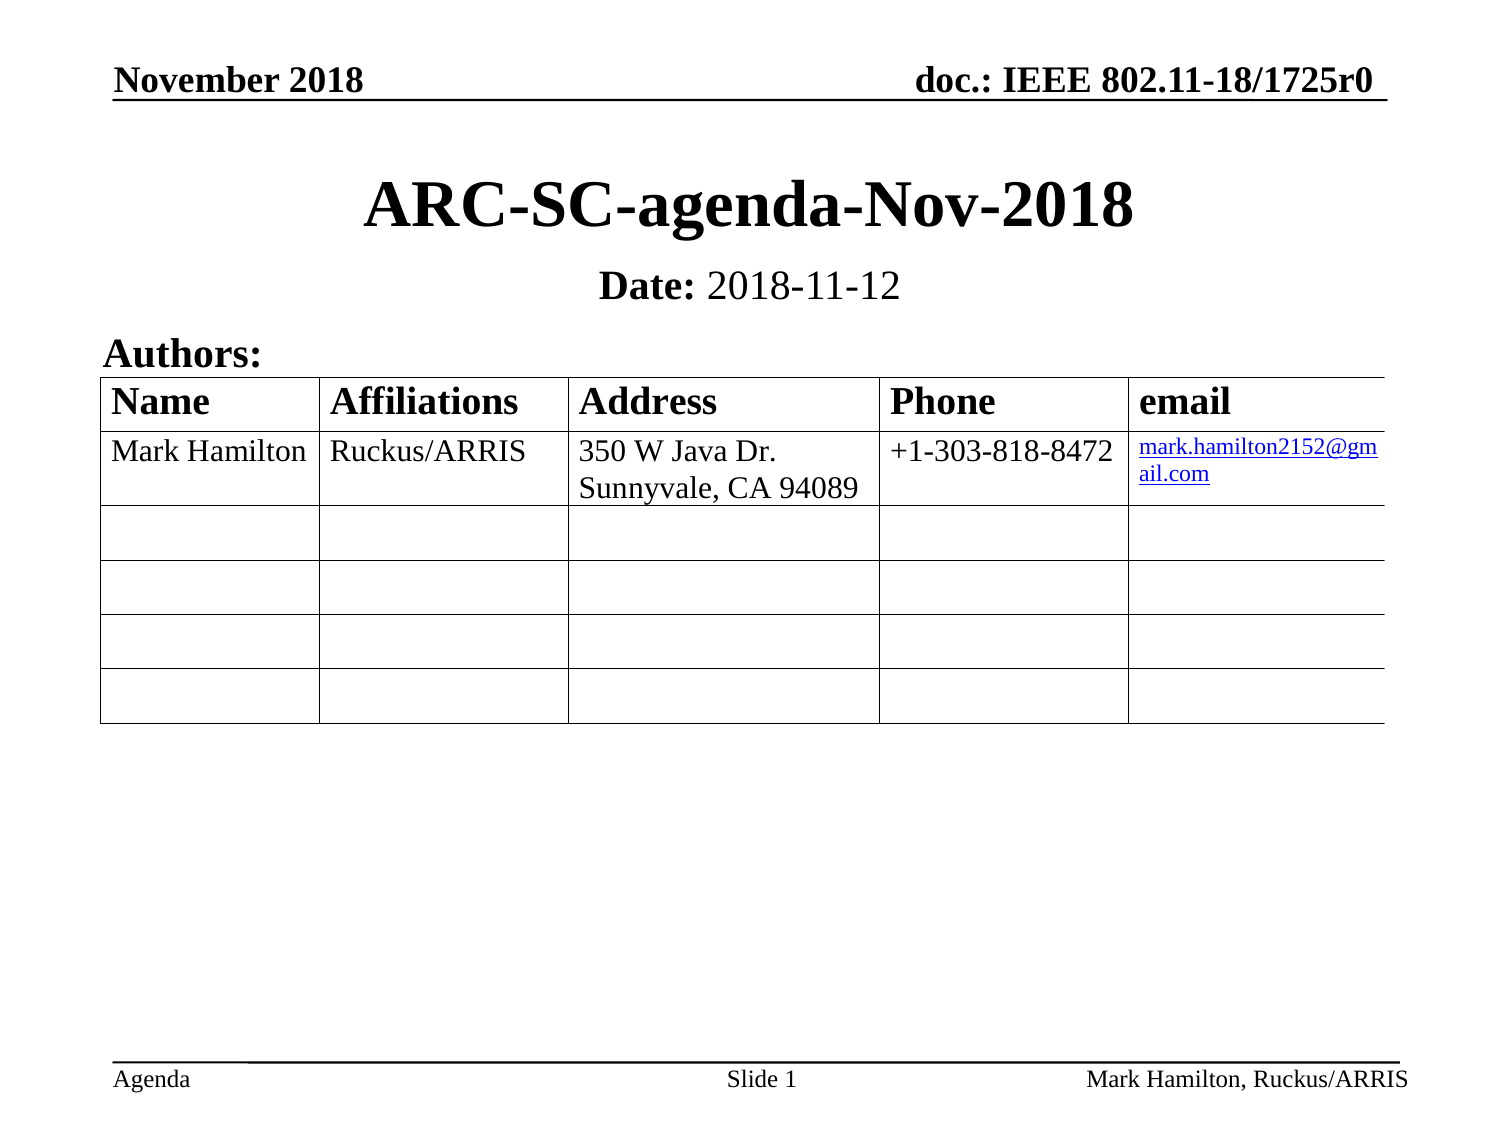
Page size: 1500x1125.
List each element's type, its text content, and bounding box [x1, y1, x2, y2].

list Date: 2018-11-12 [112, 249, 1388, 313]
text_box Authors: [87, 318, 325, 375]
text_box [85, 376, 1385, 862]
title ARC-SC-agenda-Nov-2018 [112, 112, 1388, 249]
